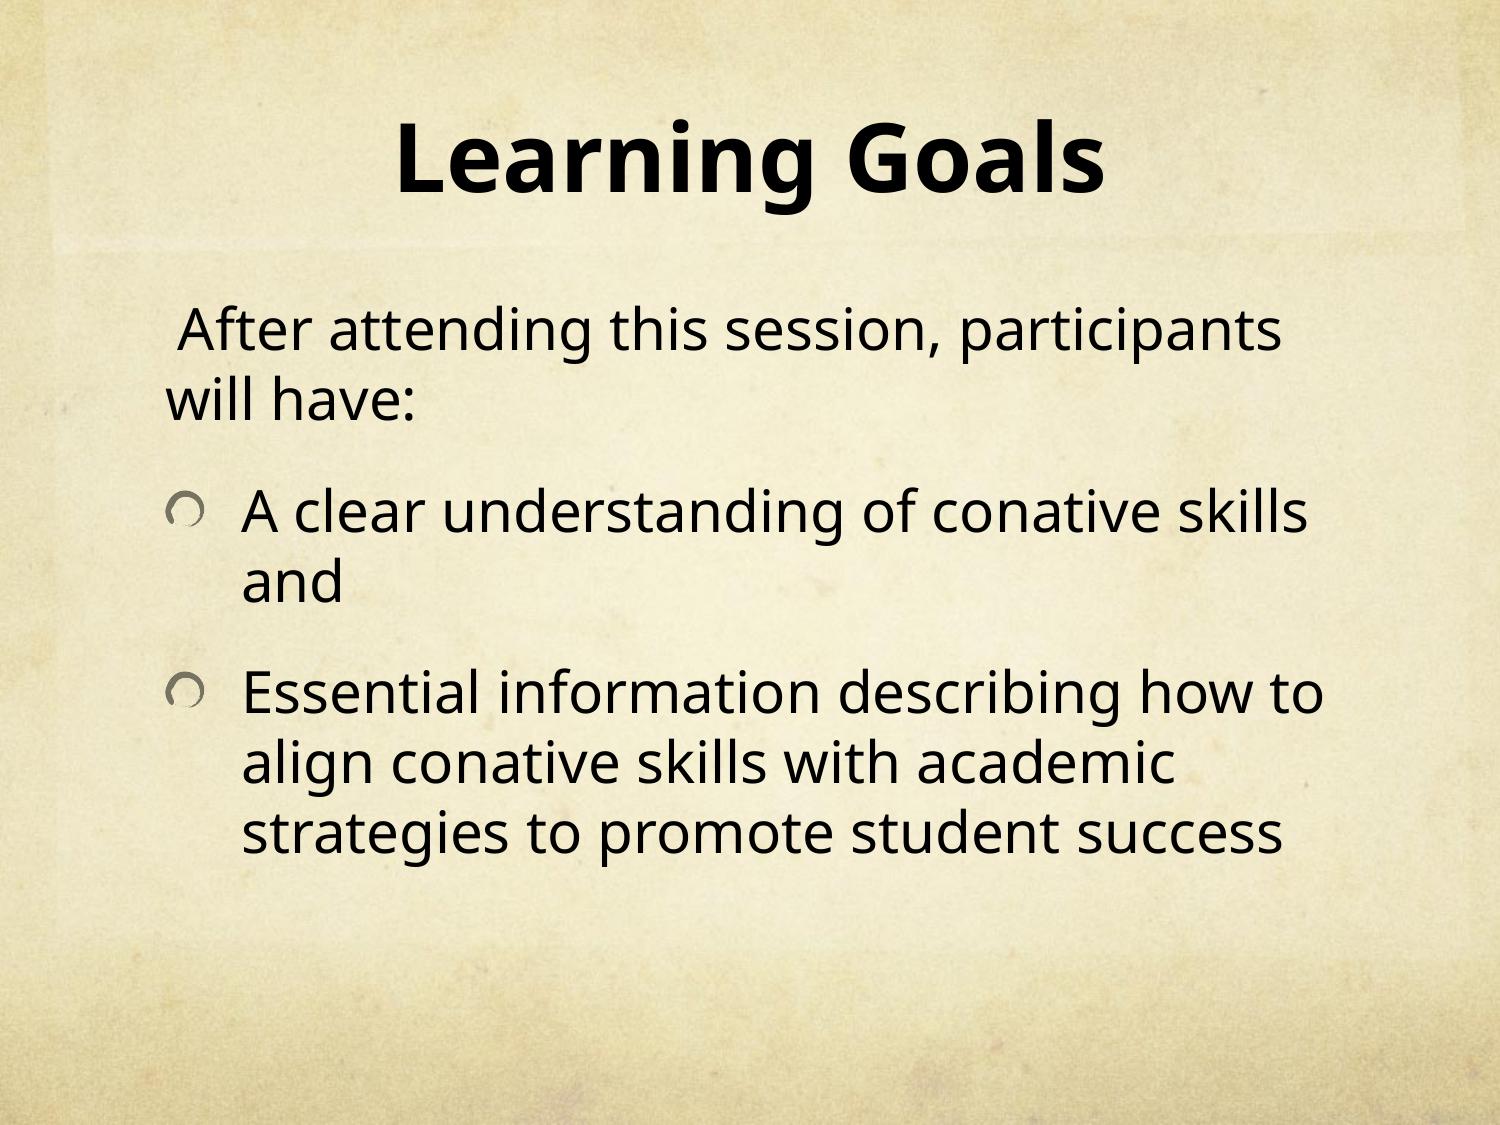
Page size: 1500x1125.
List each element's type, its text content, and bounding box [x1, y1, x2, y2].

title Learning Goals [150, 82, 1350, 225]
picture [0, 0, 1500, 1125]
list After attending this session, participants will have: A clear understanding of conative skills and Essential information describing how to align conative skills with academic strategies to promote student success [150, 284, 1350, 950]
